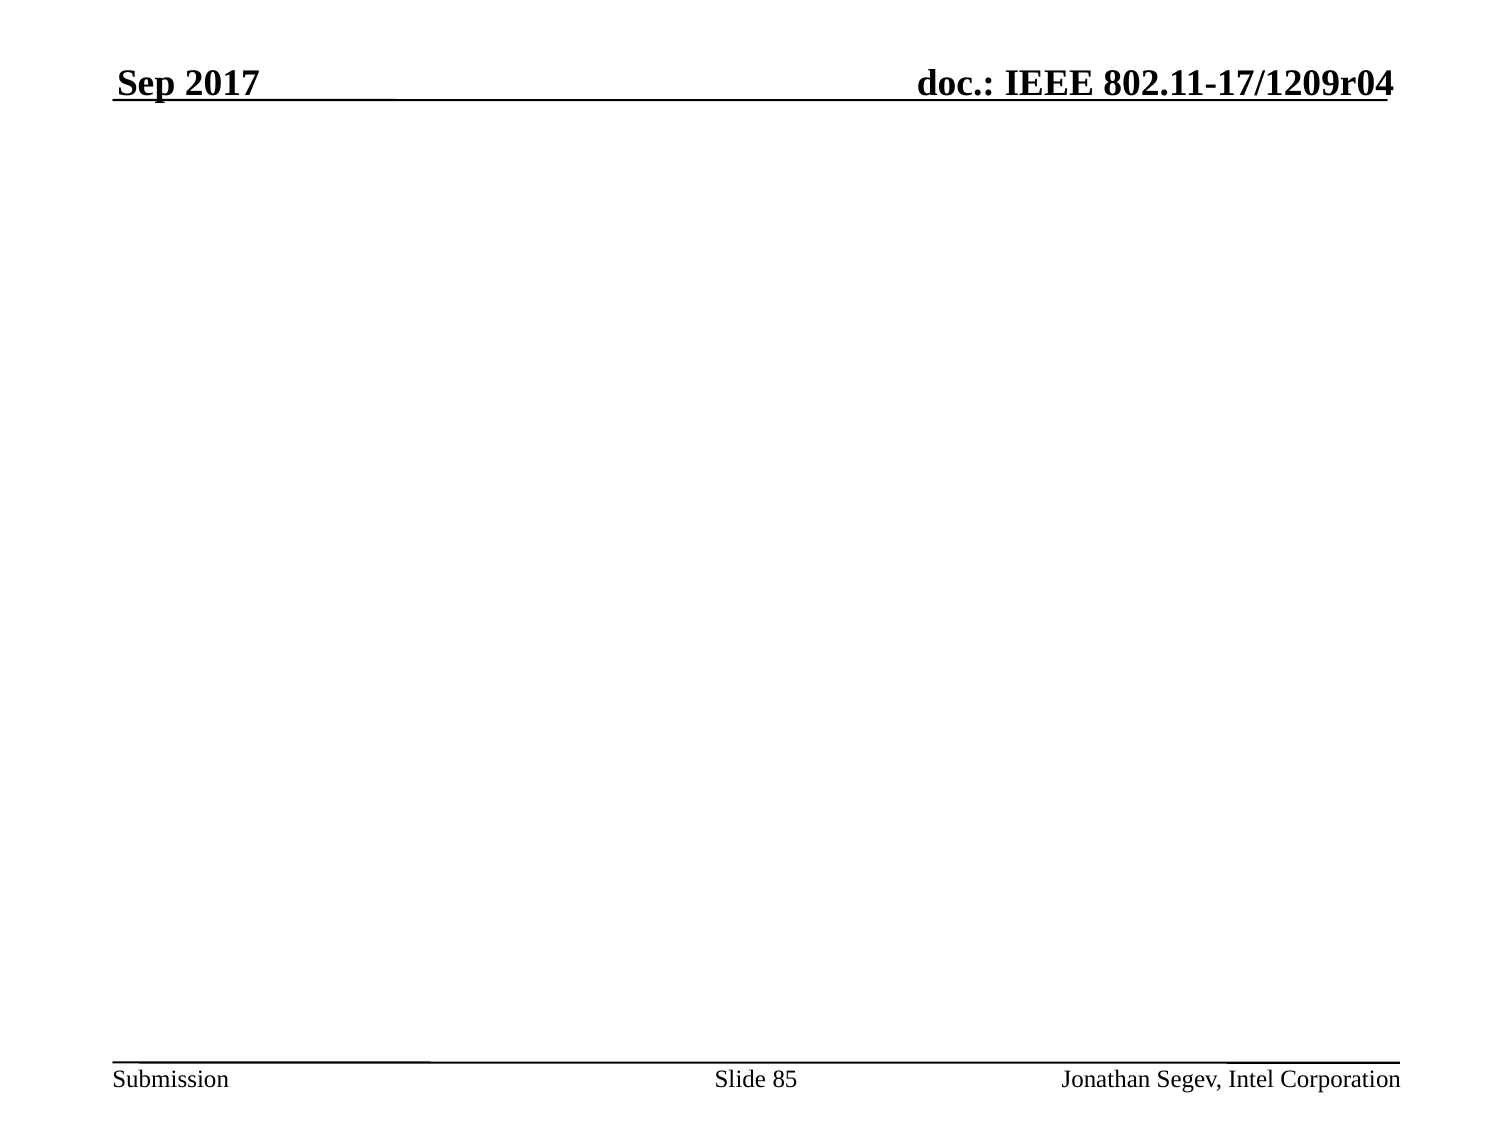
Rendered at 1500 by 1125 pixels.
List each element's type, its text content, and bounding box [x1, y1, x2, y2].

footer Jonathan Segev, Intel Corporation [1007, 1061, 1402, 1093]
slide_number Slide 85 [712, 1061, 800, 1123]
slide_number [116, 58, 507, 104]
